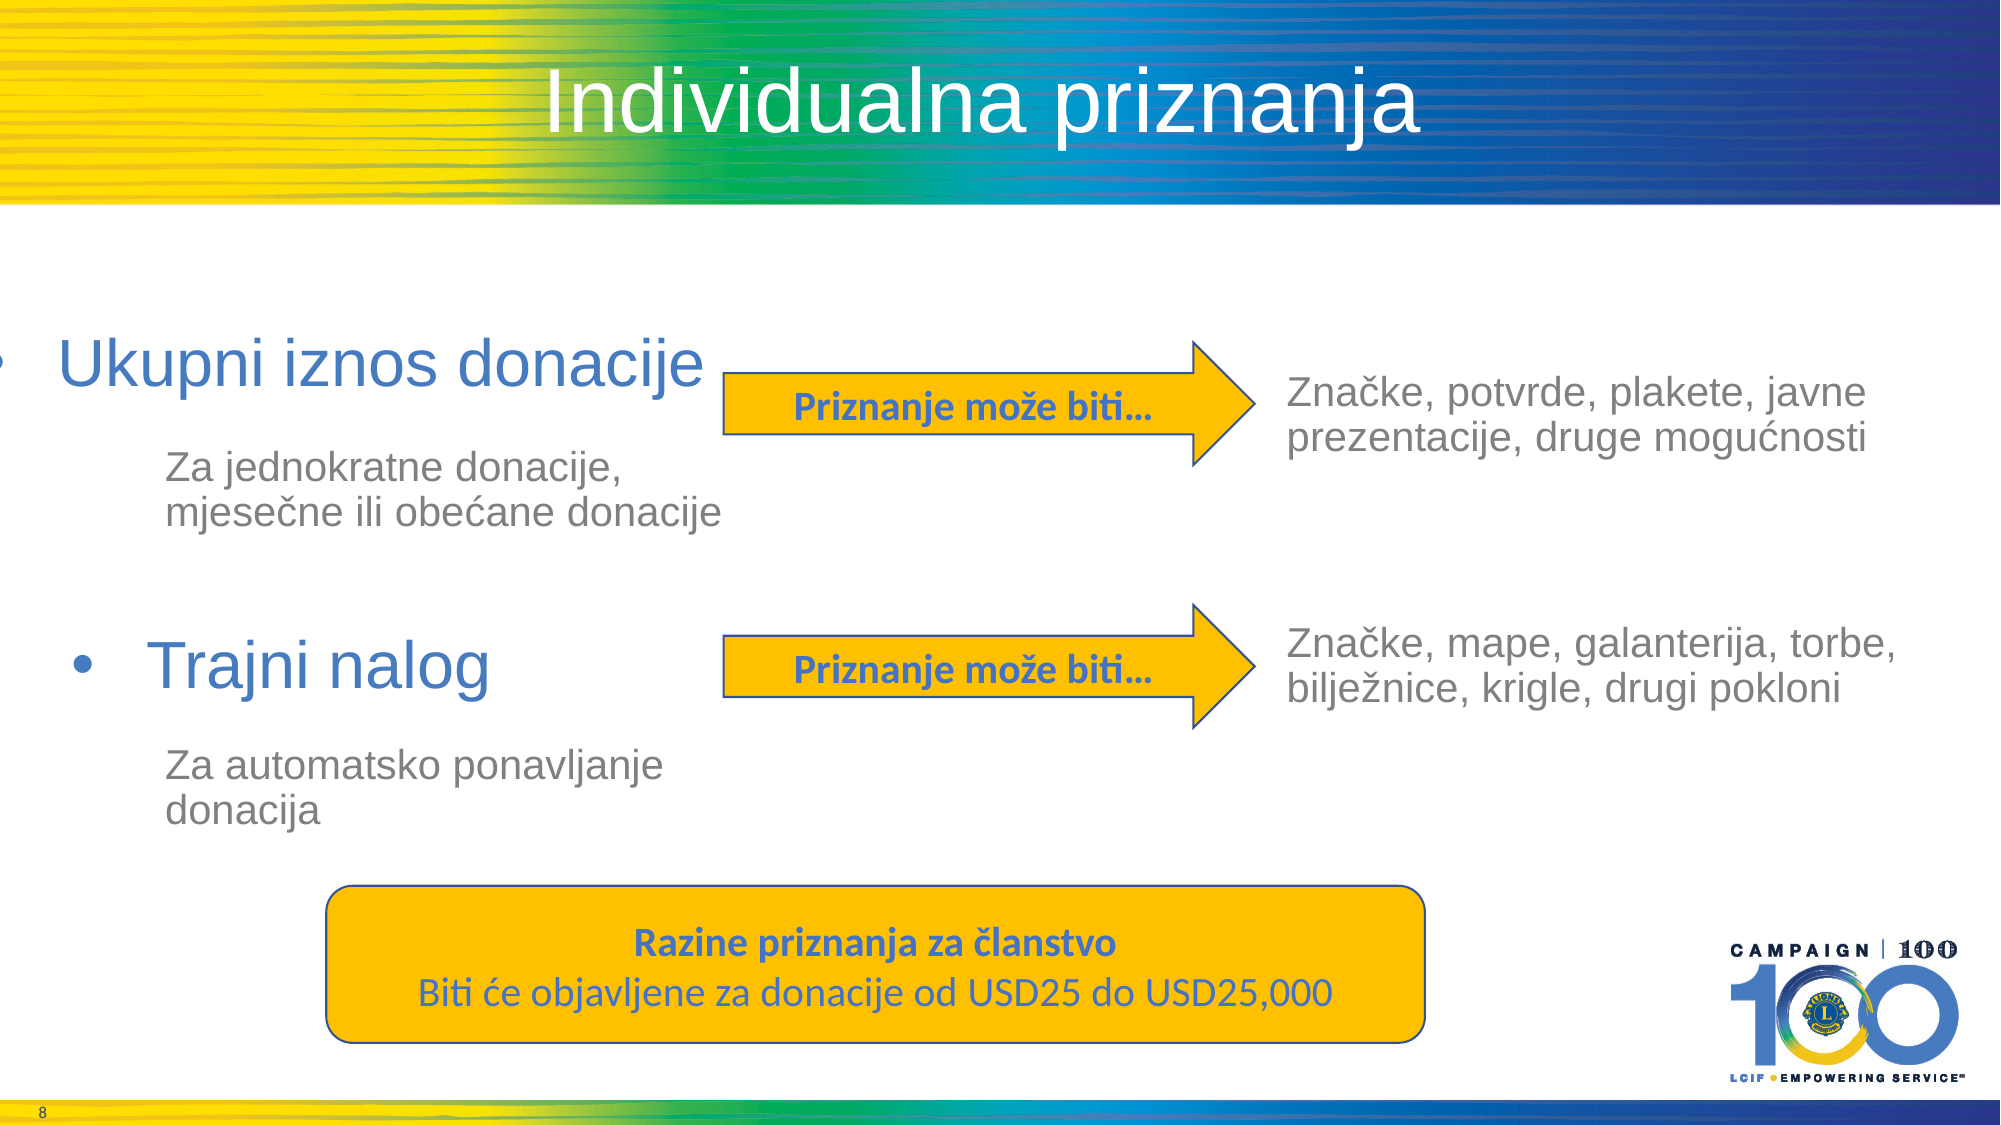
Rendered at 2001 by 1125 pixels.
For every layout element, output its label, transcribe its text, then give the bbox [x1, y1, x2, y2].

text_box Za automatsko ponavljanje donacija [149, 736, 740, 850]
text_box Priznanje može biti… [744, 339, 1257, 468]
text_box Značke, potvrde, plakete, javne prezentacije, druge mogućnosti [1271, 358, 1972, 472]
text_box Priznanje može biti… [722, 602, 1257, 731]
text_box Trajni nalog [56, 517, 832, 817]
text_box Značke, mape, galanterija, torbe, bilježnice, krigle, drugi pokloni [1271, 609, 1972, 723]
title Individualna priznanja [27, 46, 1938, 161]
text_box Ukupni iznos donacije [0, 215, 744, 516]
text_box Razine priznanja za članstvo Biti će objavljene za donacije od USD25 do USD25,000 [325, 884, 1426, 1044]
picture [0, 0, 2000, 1125]
